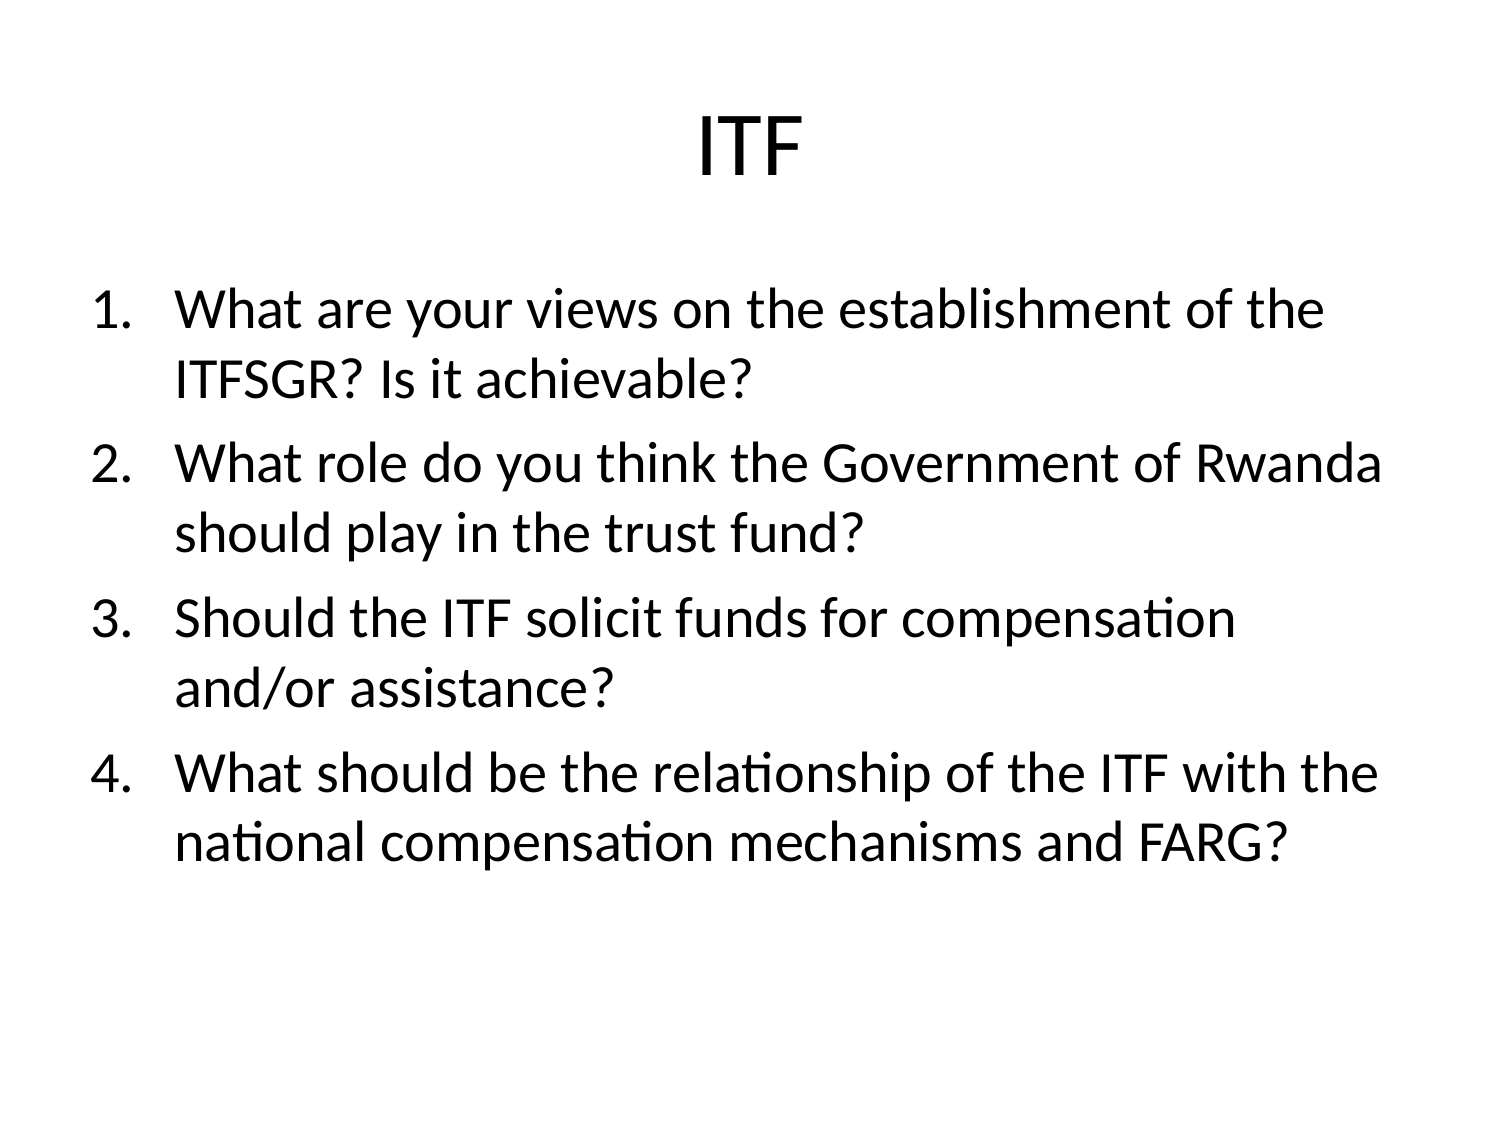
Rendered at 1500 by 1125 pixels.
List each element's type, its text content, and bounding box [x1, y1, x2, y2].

list What are your views on the establishment of the ITFSGR? Is it achievable? What role do you think the Government of Rwanda should play in the trust fund? Should the ITF solicit funds for compensation and/or assistance? What should be the relationship of the ITF with the national compensation mechanisms and FARG? [75, 262, 1425, 1005]
title ITF [75, 45, 1425, 233]
